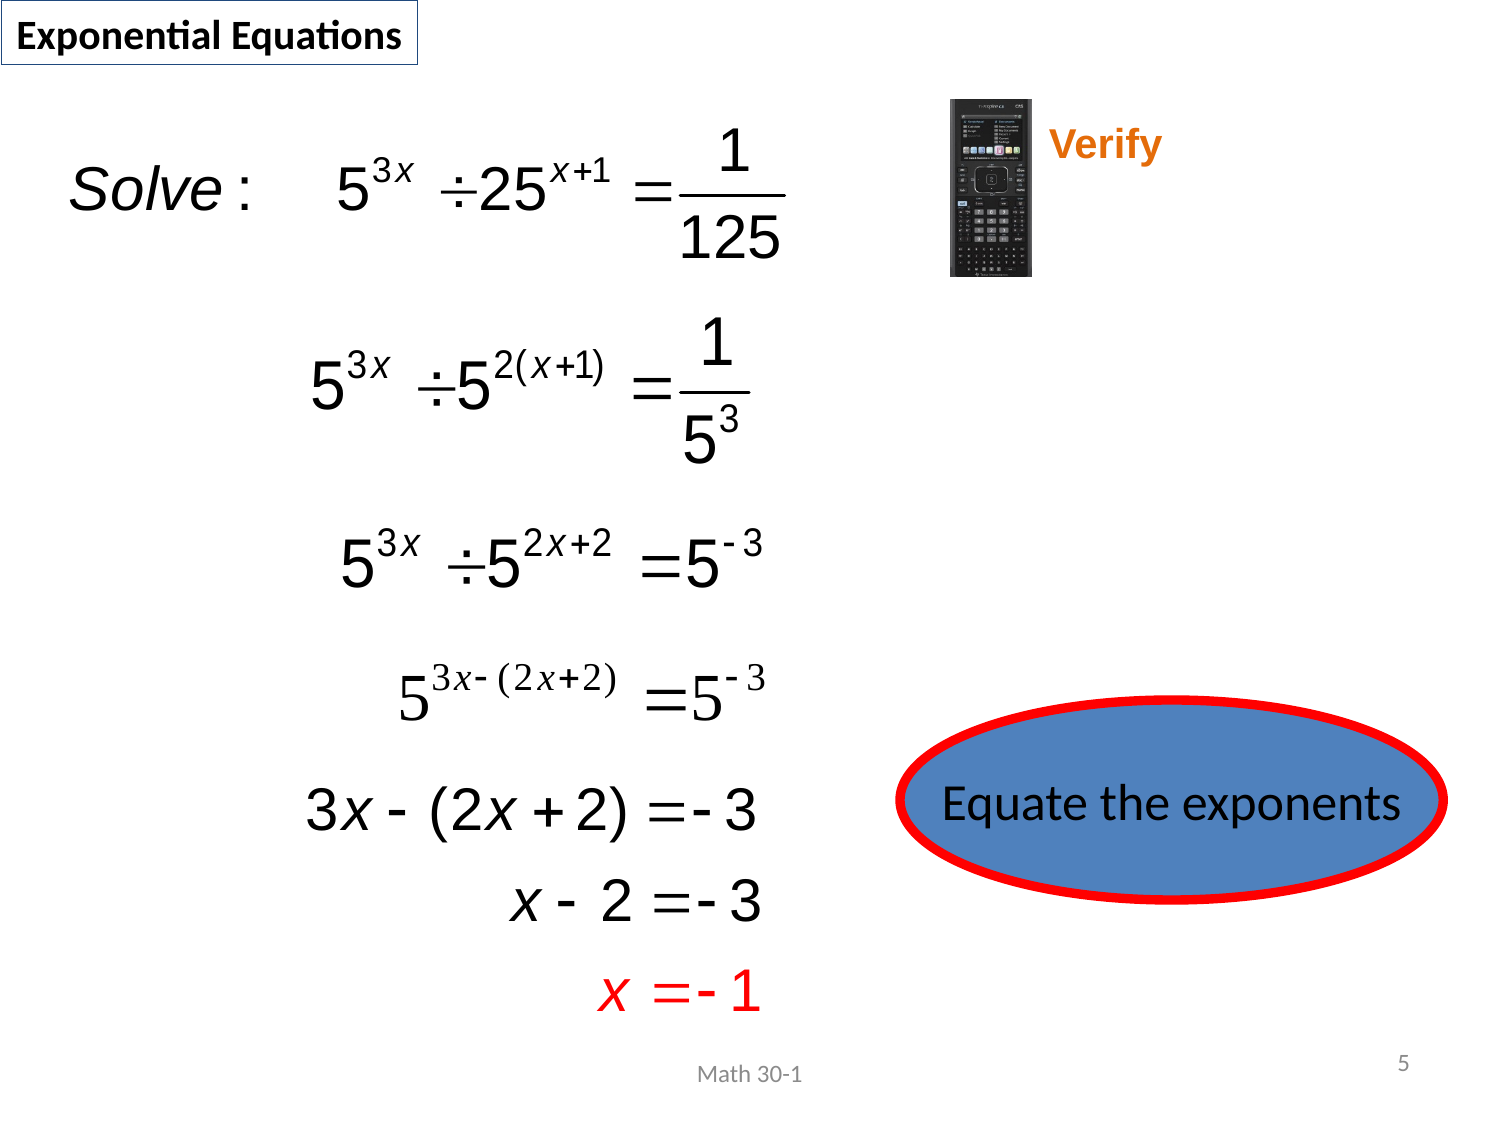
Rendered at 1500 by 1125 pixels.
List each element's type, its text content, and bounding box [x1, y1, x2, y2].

slide_number 5 [1074, 1024, 1425, 1100]
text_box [949, 99, 1310, 278]
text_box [332, 512, 776, 605]
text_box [62, 112, 801, 273]
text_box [302, 299, 763, 479]
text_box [500, 864, 776, 1026]
text_box Exponential Equations [1, 0, 418, 65]
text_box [298, 774, 768, 856]
text_box Equate the exponents [900, 699, 1444, 901]
footer Math 30-1 [512, 1042, 988, 1103]
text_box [389, 647, 776, 738]
